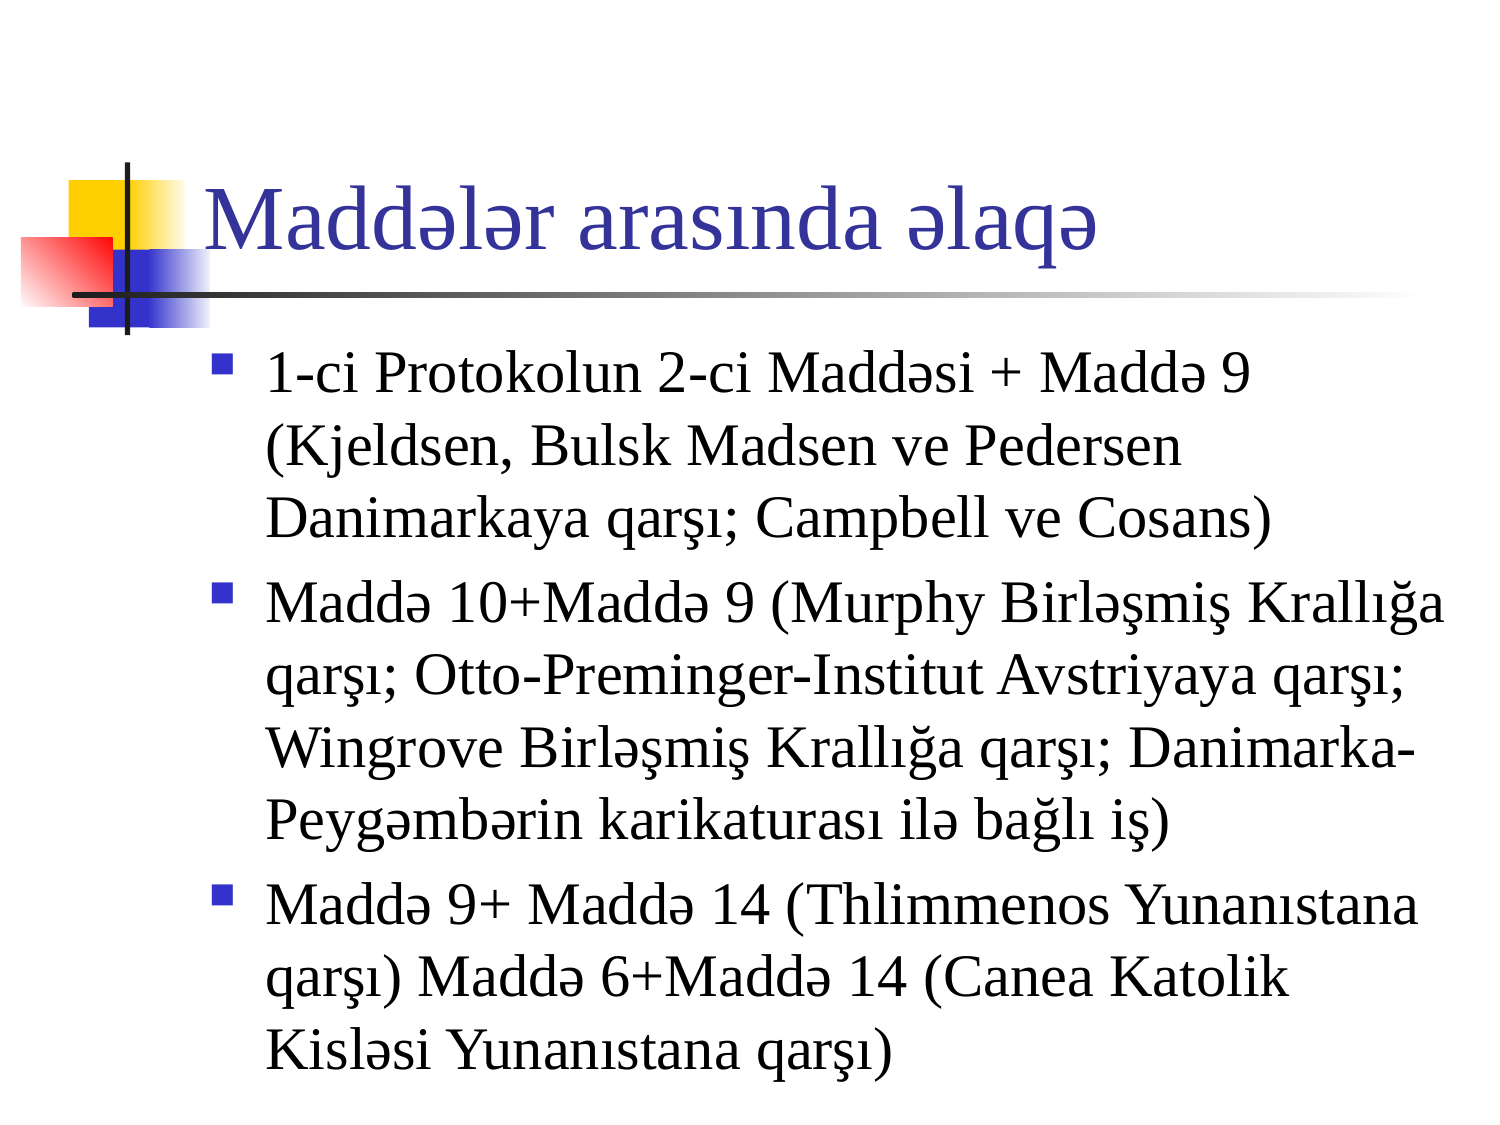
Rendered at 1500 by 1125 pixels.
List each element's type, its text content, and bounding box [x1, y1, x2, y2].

list 1-ci Protokolun 2-ci Maddəsi + Maddə 9 (Kjeldsen, Bulsk Madsen ve Pedersen Danimarkaya qarşı; Campbell ve Cosans) Maddə 10+Maddə 9 (Murphy Birləşmiş Krallığa qarşı; Otto-Preminger-Institut Avstriyaya qarşı; Wingrove Birləşmiş Krallığa qarşı; Danimarka-Peygəmbərin karikaturası ilə bağlı iş) Maddə 9+ Maddə 14 (Thlimmenos Yunanıstana qarşı) Maddə 6+Maddə 14 (Canea Katolik Kisləsi Yunanıstana qarşı) [193, 324, 1470, 1007]
title Maddələr arasında əlaqə [188, 34, 1468, 276]
